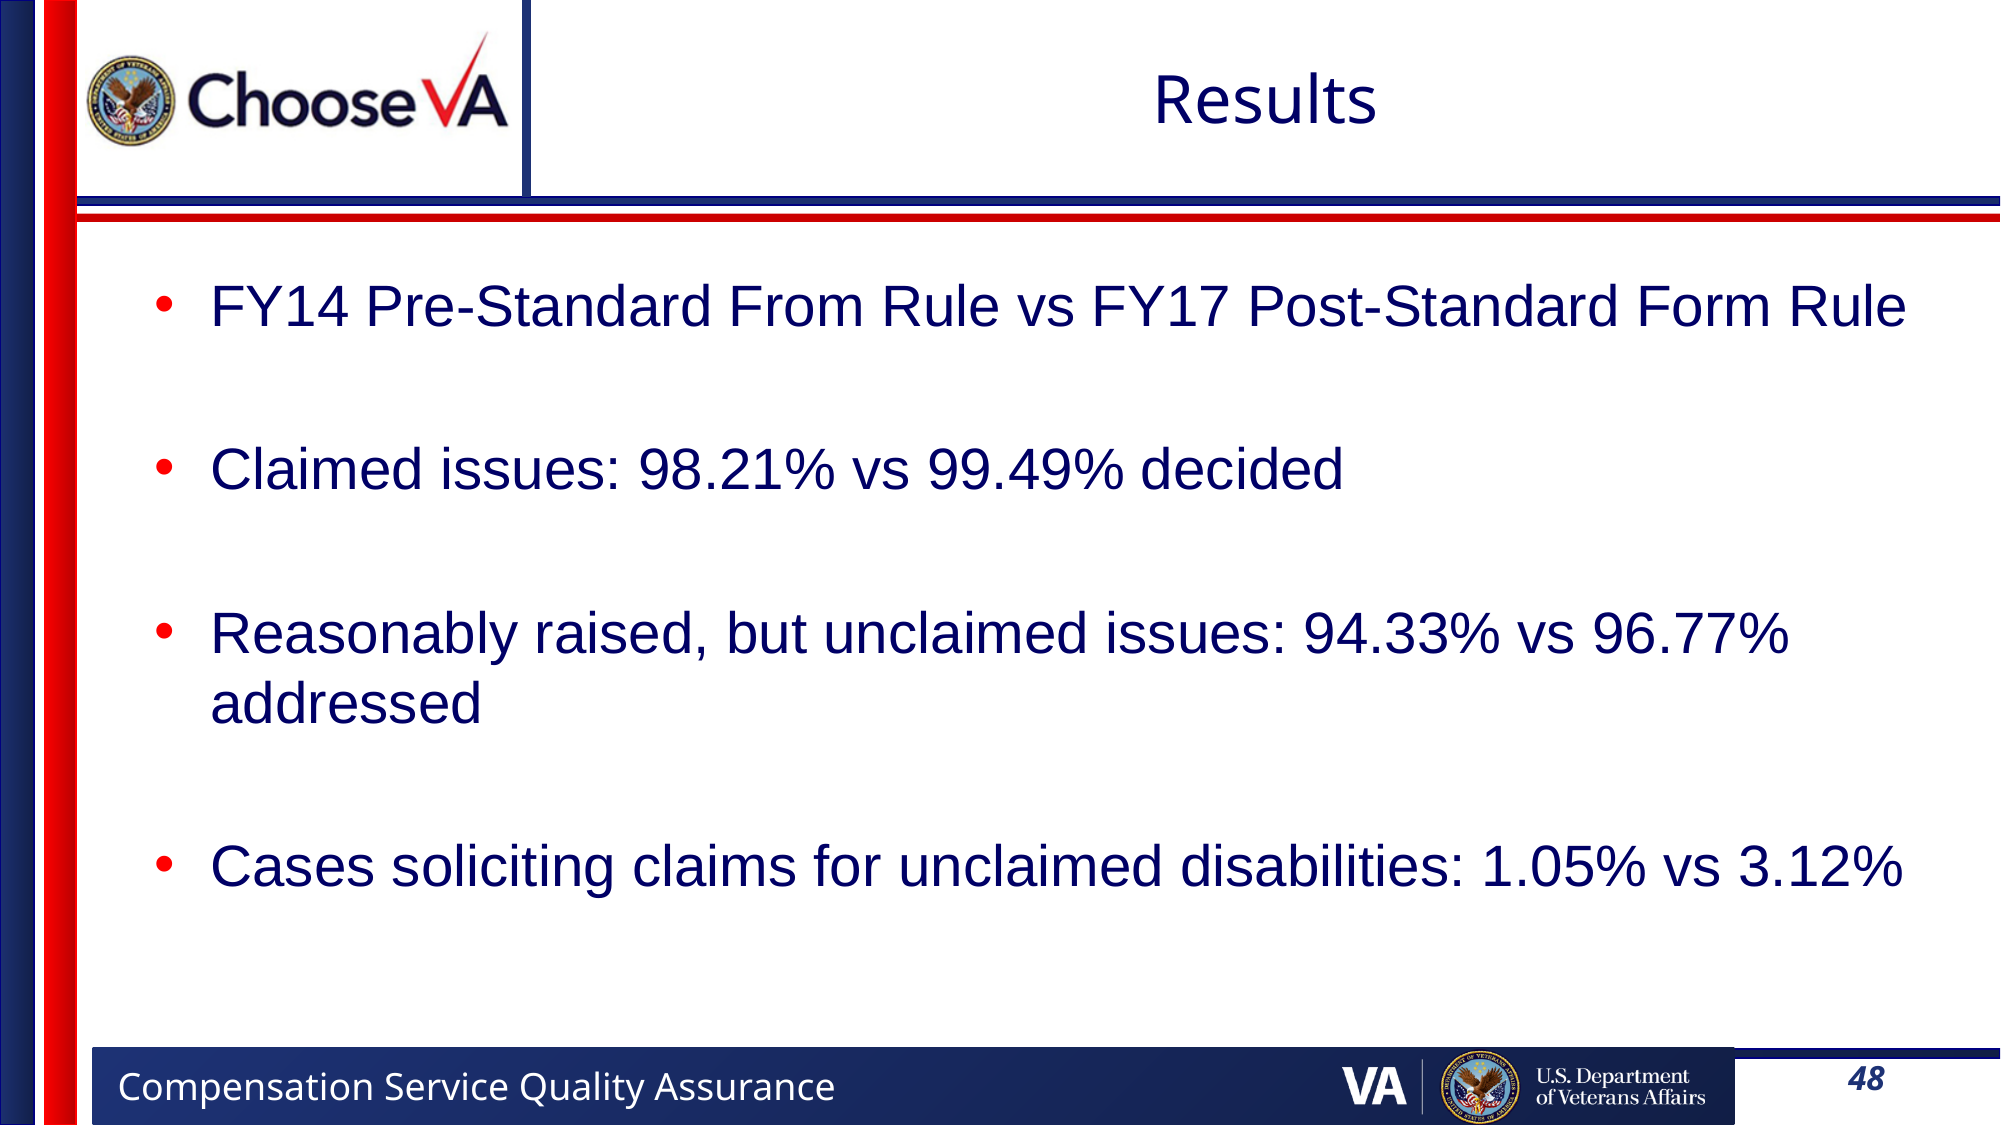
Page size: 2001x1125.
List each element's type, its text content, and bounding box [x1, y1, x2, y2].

picture [84, 15, 515, 157]
slide_number 48 [1733, 1042, 2000, 1118]
title Results [531, 0, 2000, 194]
picture [1342, 1049, 1705, 1125]
list FY14 Pre-Standard From Rule vs FY17 Post-Standard Form Rule Claimed issues: 98.21% vs 99.49% decided Reasonably raised, but unclaimed issues: 94.33% vs 96.77% addressed Cases soliciting claims for unclaimed disabilities: 1.05% vs 3.12% [138, 260, 1935, 1031]
